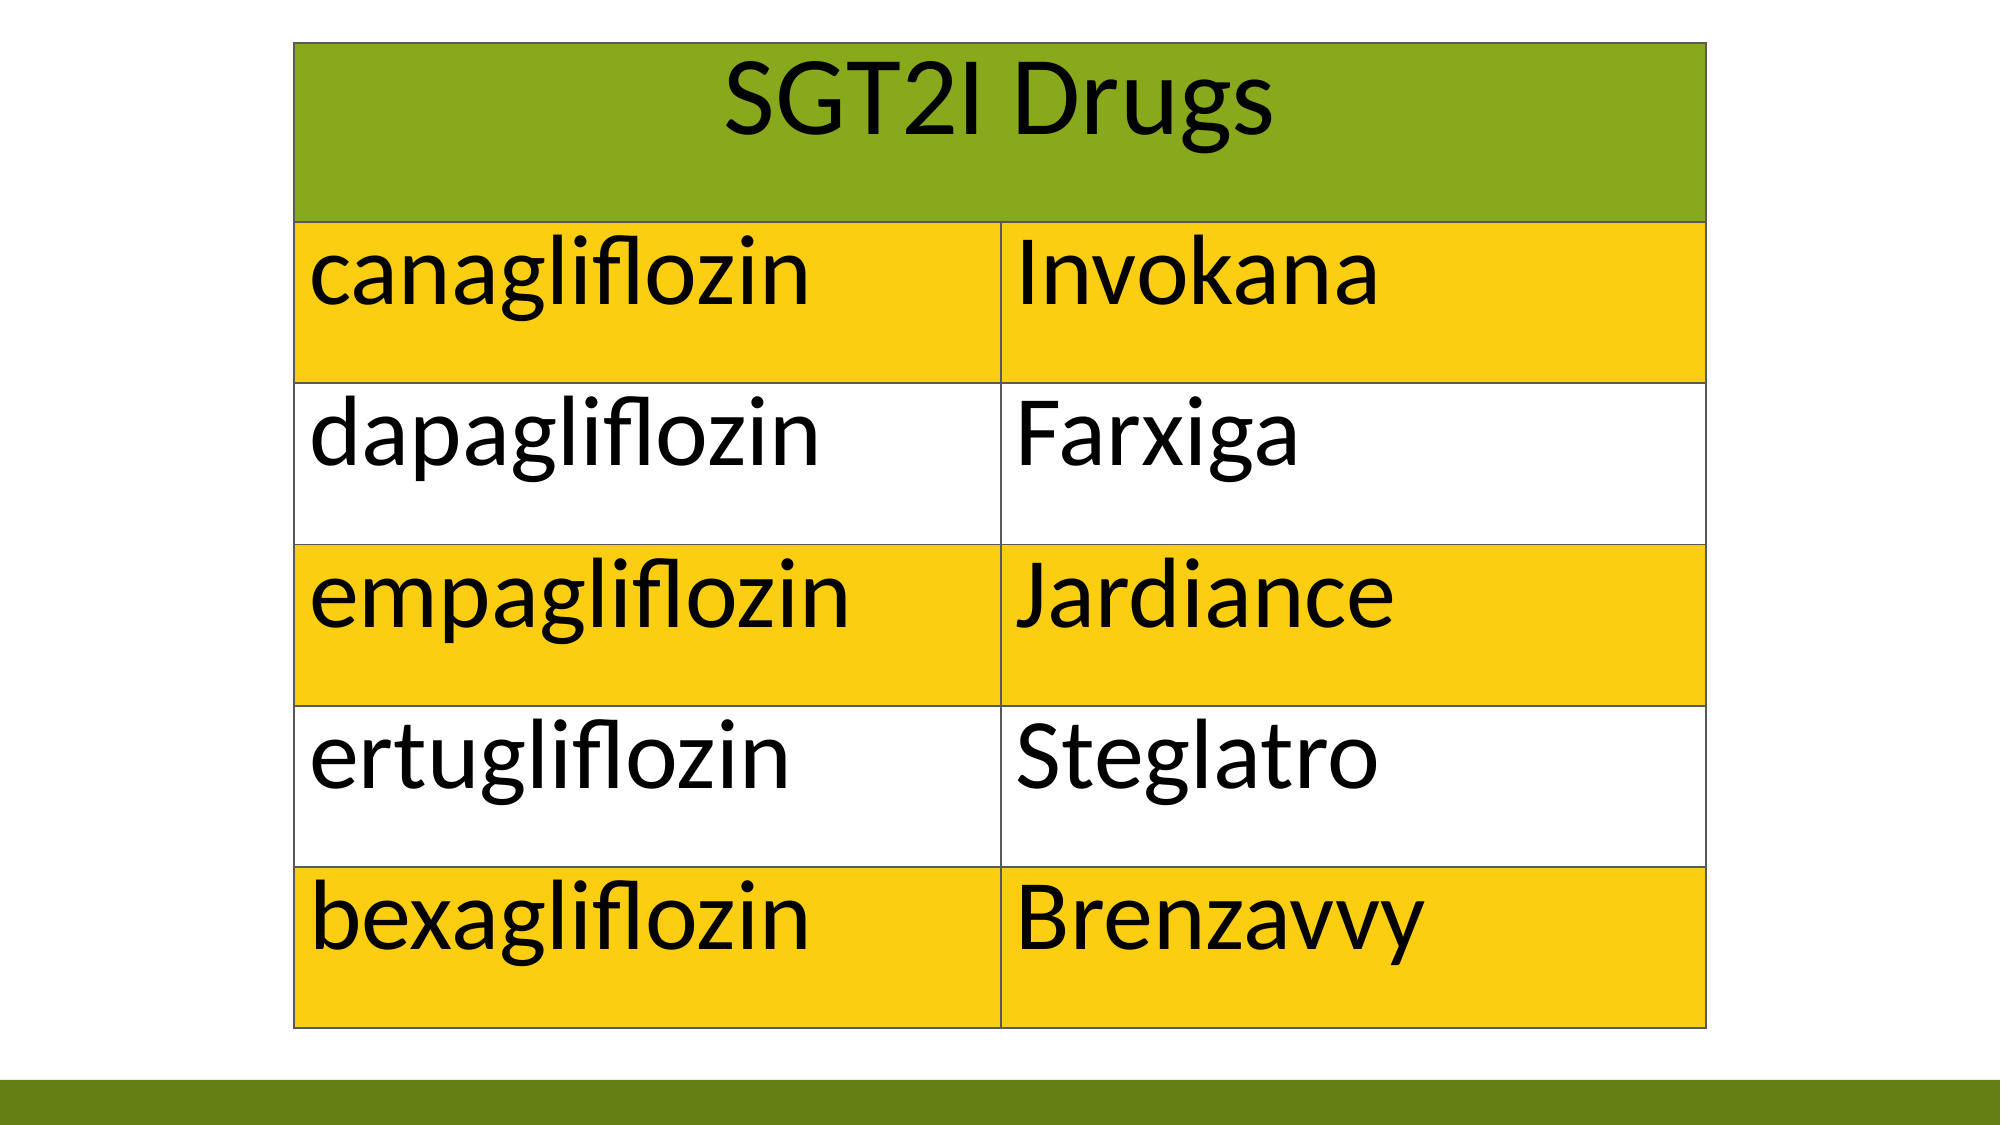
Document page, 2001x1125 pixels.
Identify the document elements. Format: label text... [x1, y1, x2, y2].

table_cell Farxiga [1002, 384, 1705, 544]
table_cell dapagliflozin [295, 384, 1000, 544]
table_cell canagliflozin [295, 223, 1000, 382]
table_header SGT2I Drugs [295, 44, 1705, 221]
table_cell bexagliflozin [295, 868, 1000, 1027]
table_cell Invokana [1002, 223, 1705, 382]
table_cell empagliflozin [295, 545, 1000, 705]
table_cell Brenzavvy [1002, 868, 1705, 1027]
table_cell ertugliflozin [295, 707, 1000, 866]
table_cell Jardiance [1002, 545, 1705, 705]
table_cell Steglatro [1002, 707, 1705, 866]
